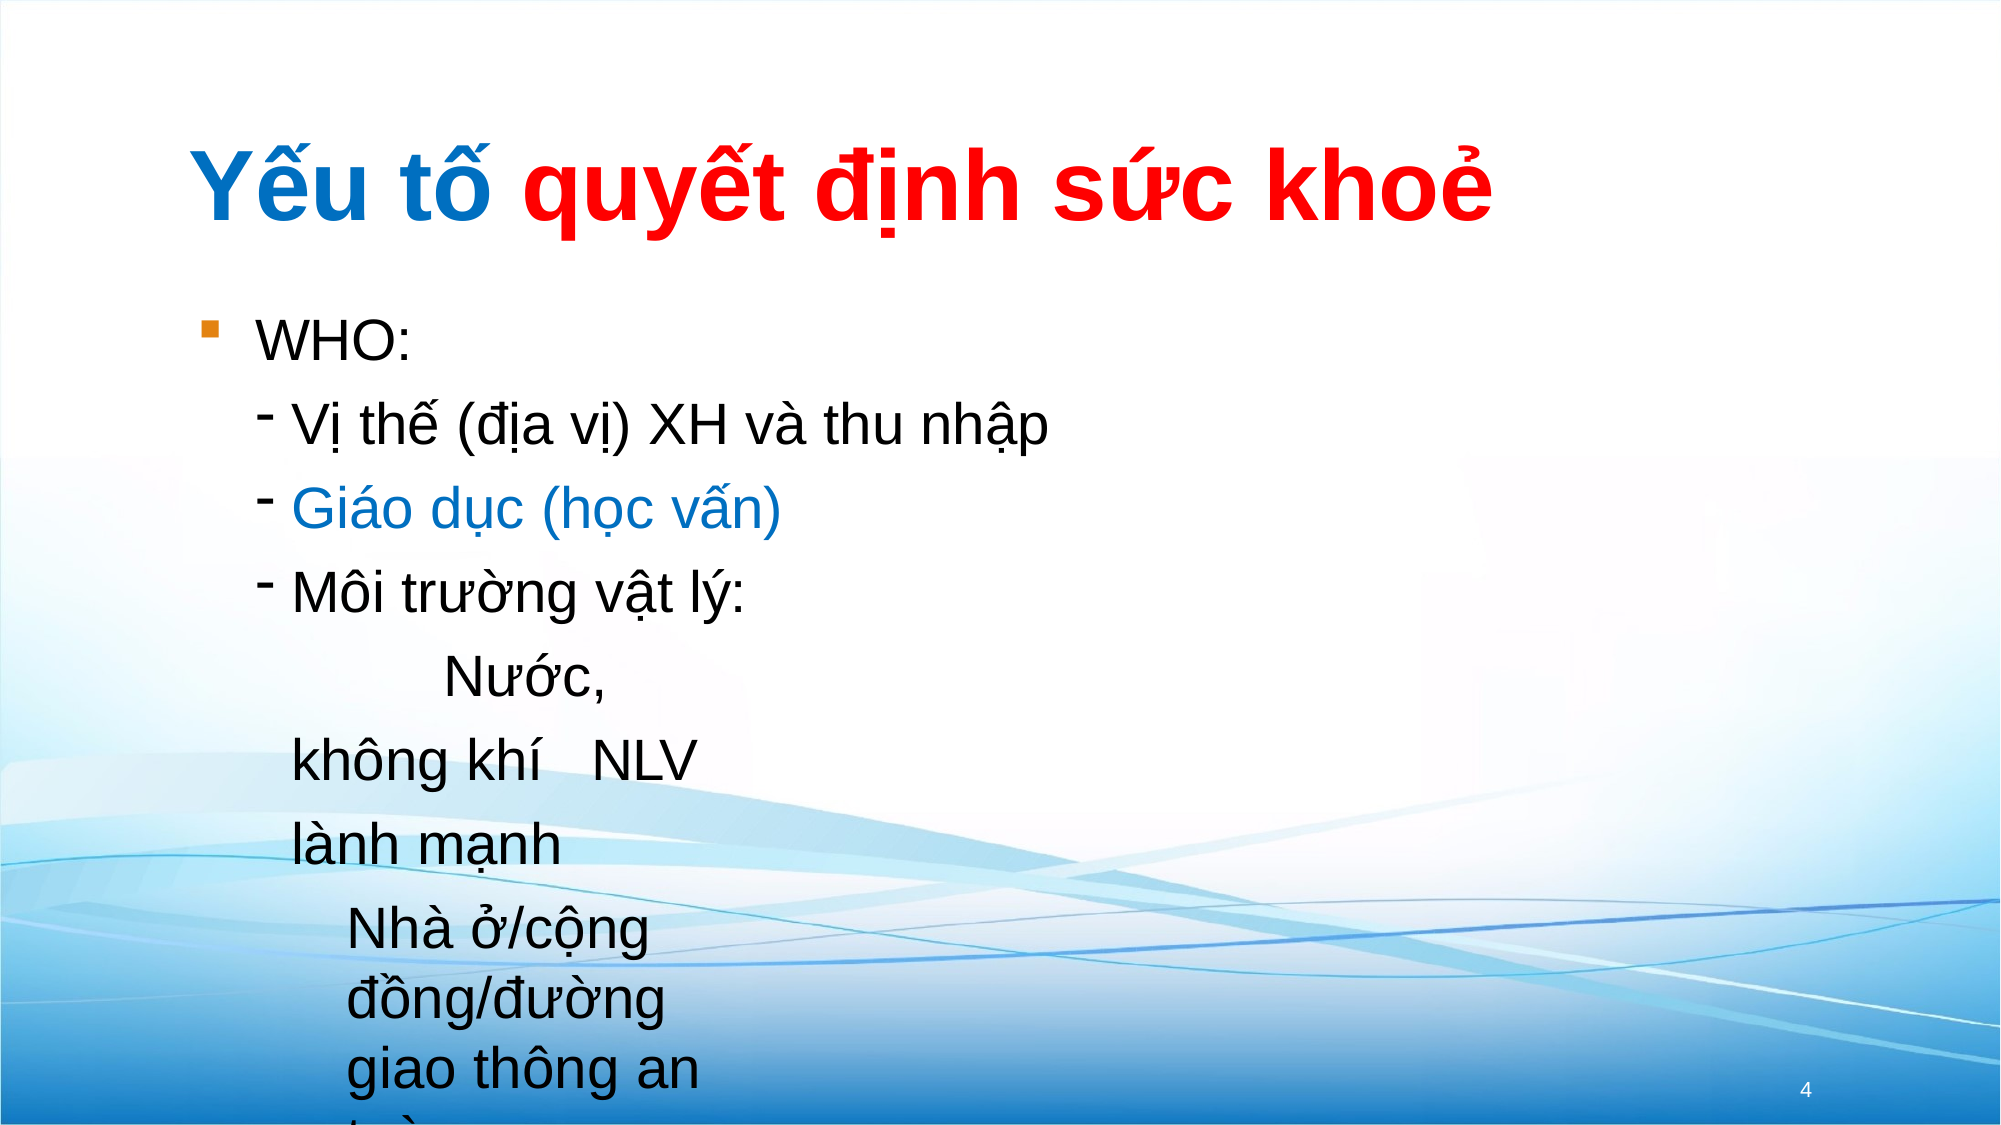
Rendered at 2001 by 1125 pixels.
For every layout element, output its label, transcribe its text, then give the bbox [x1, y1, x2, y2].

slide_number 4 [1793, 1075, 1833, 1125]
title Yếu tố quyết định sức khoẻ [184, 38, 1878, 309]
text_box WHO: Vị thế (địa vị) XH và thu nhập Giáo dục (học vấn) Môi trường vật lý: Nước, không khí NLV lành mạnh Nhà ở/cộng đồng/đường giao thông an toàn Việc làm và điều kiện làm việc [194, 285, 1492, 1125]
picture [0, 0, 2001, 1125]
